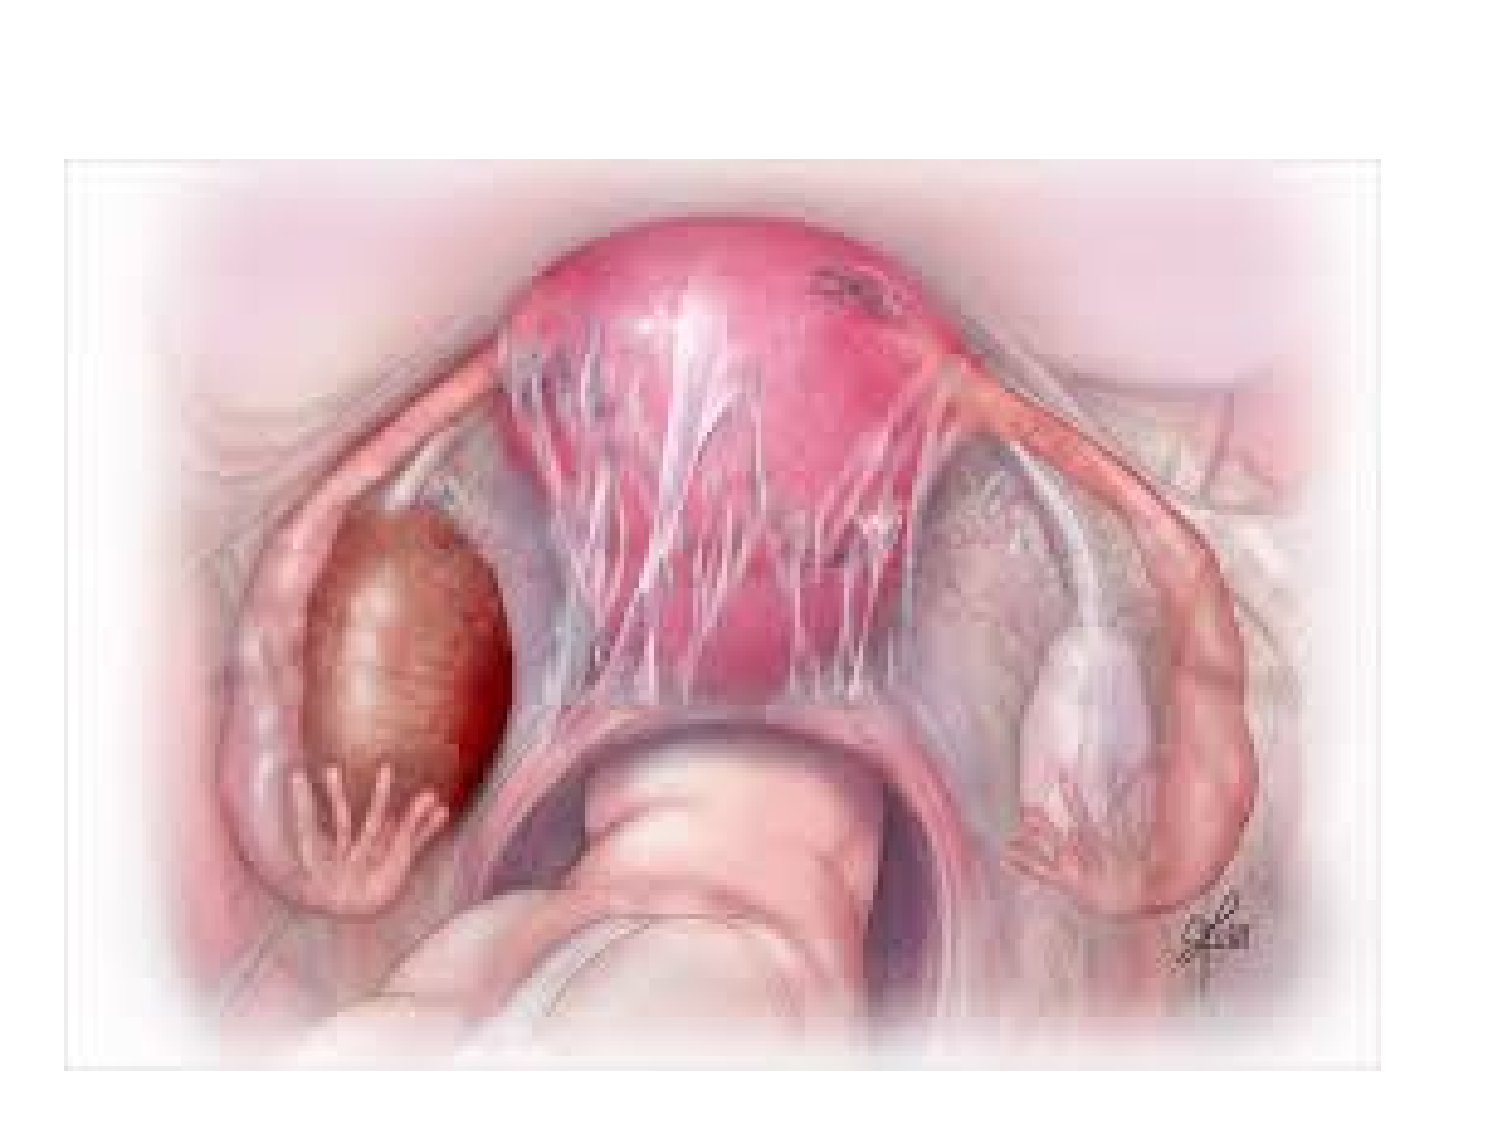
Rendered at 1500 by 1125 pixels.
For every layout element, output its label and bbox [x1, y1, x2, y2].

list [64, 158, 1381, 1071]
